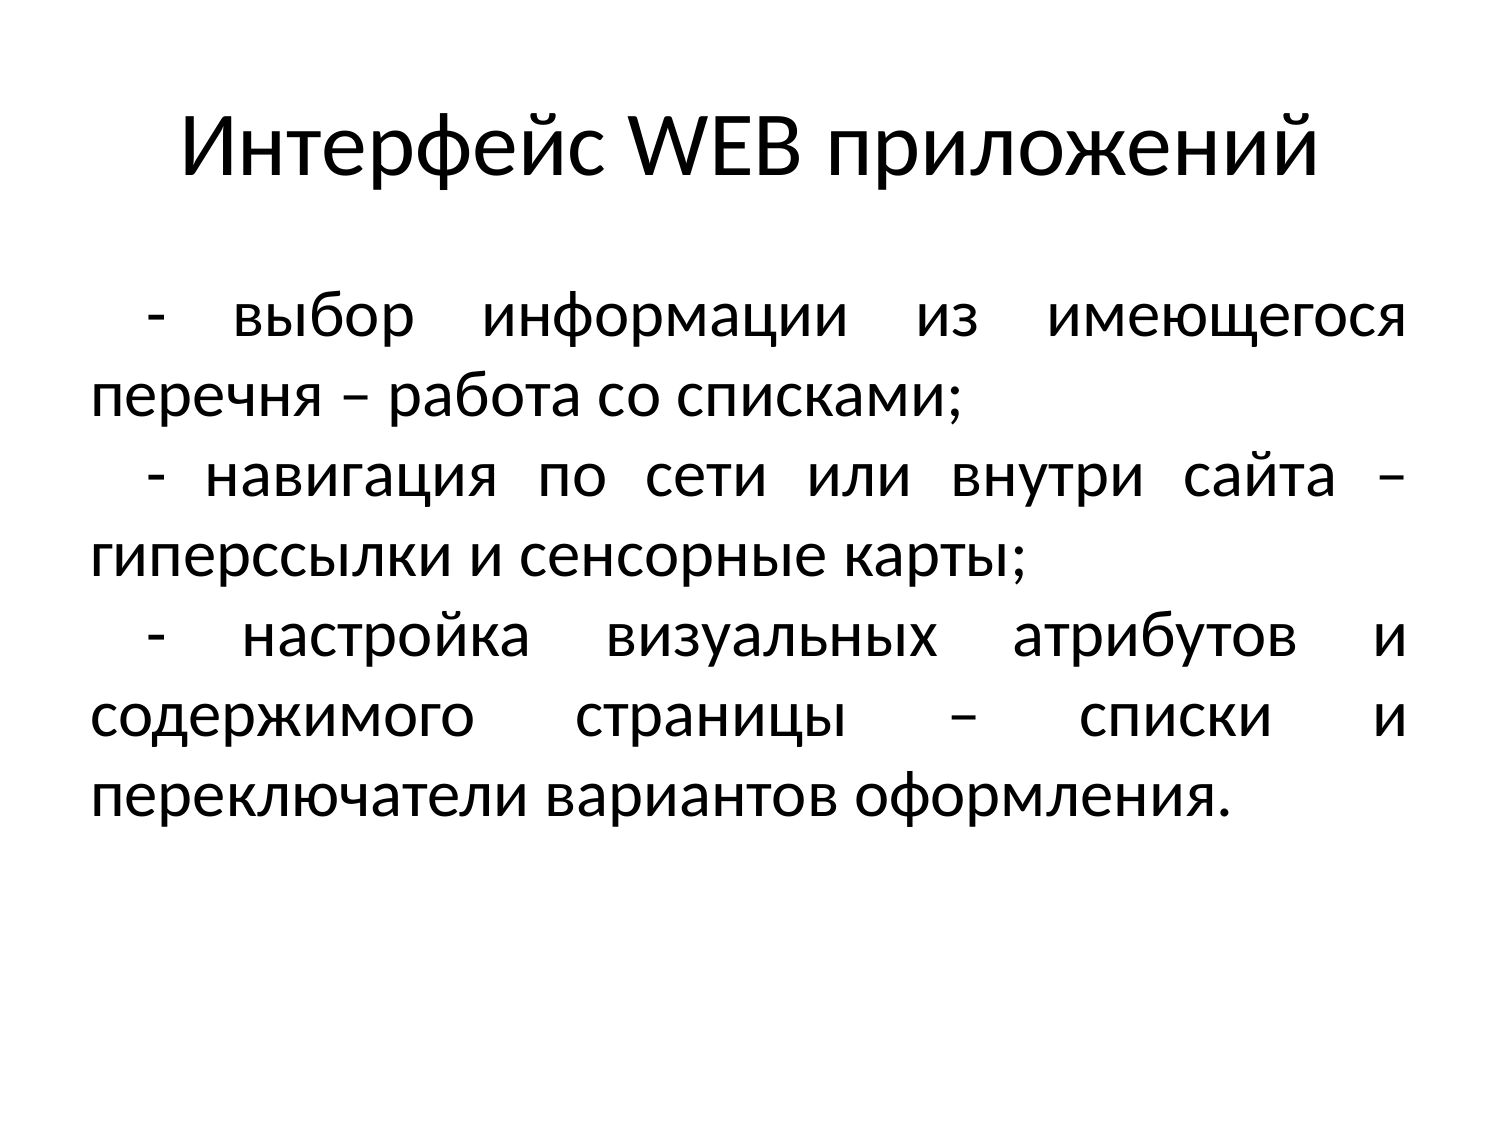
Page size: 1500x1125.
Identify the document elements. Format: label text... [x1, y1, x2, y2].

list - выбор информации из имеющегося перечня – работа со списками; - навигация по сети или внутри сайта – гиперссылки и сенсорные карты; - настройка визуальных атрибутов и содержимого страницы – списки и переключатели вариантов оформления. [75, 262, 1425, 1005]
title Интерфейс WEB приложений [75, 45, 1425, 233]
